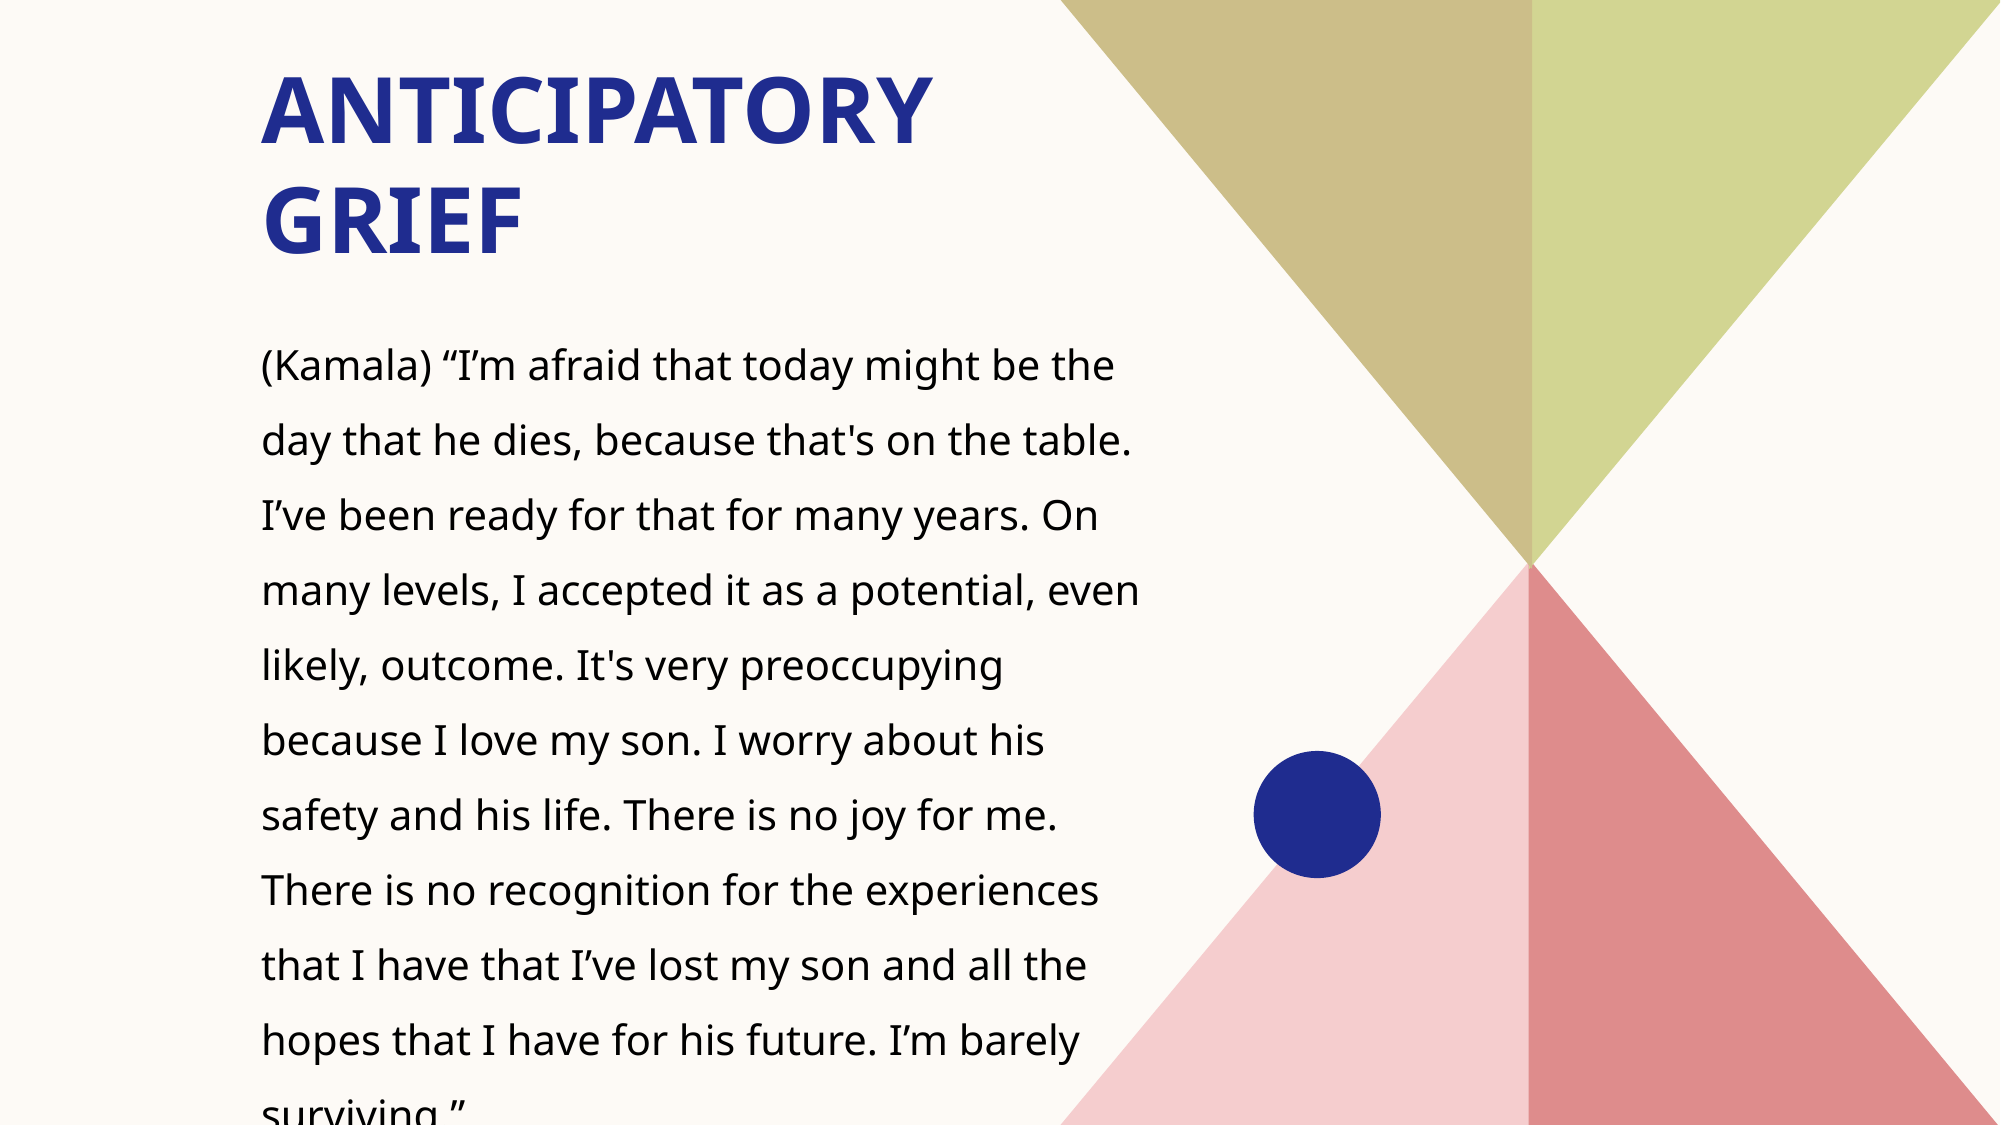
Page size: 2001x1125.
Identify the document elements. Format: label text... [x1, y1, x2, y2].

list (Kamala) “I’m afraid that today might be the day that he dies, because that's on the table. I’ve been ready for that for many years. On many levels, I accepted it as a potential, even likely, outcome. It's very preoccupying because I love my son. I worry about his safety and his life. There is no joy for me. There is no recognition for the experiences that I have that I’ve lost my son and all the hopes that I have for his future. I’m barely surviving.” [246, 306, 1180, 819]
title Anticipatory grief [246, 44, 1180, 171]
